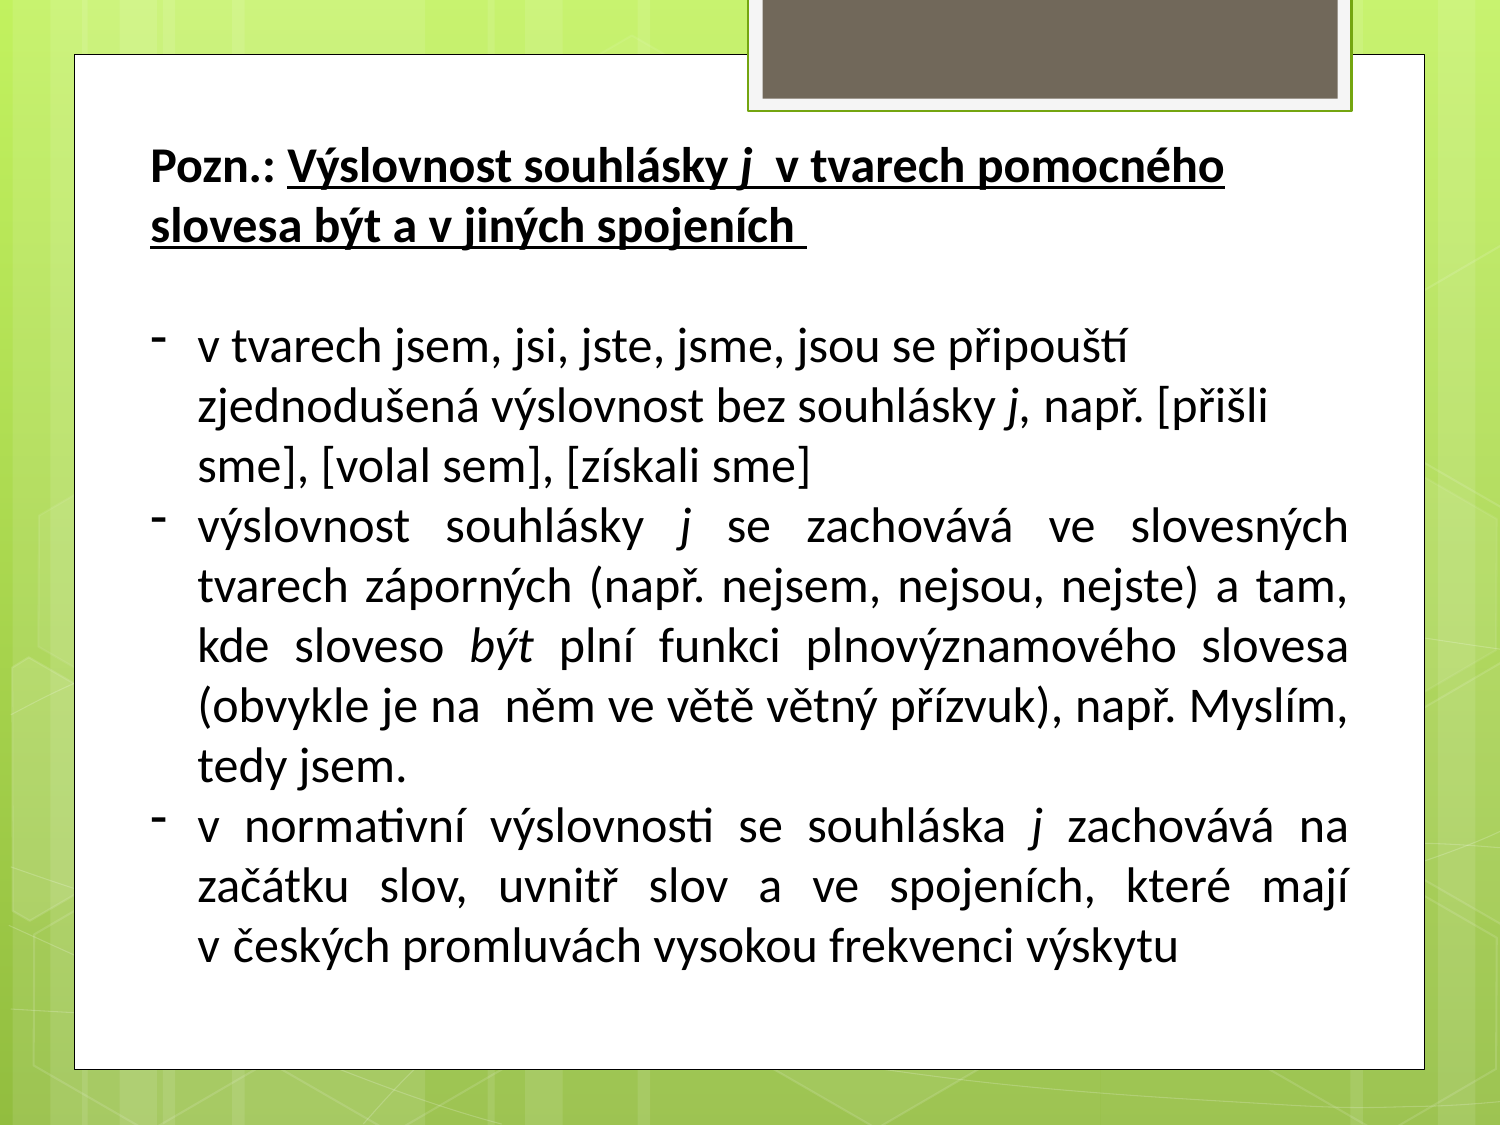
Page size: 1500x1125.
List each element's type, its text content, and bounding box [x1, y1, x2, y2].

text_box Pozn.: Výslovnost souhlásky j v tvarech pomocného slovesa být a v jiných spojeních v tvarech jsem, jsi, jste, jsme, jsou se připouští zjednodušená výslovnost bez souhlásky j, např. [přišli sme], [volal sem], [získali sme] výslovnost souhlásky j se zachovává ve slovesných tvarech záporných (např. nejsem, nejsou, nejste) a tam, kde sloveso být plní funkci plnovýznamového slovesa (obvykle je na něm ve větě větný přízvuk), např. Myslím, tedy jsem. v normativní výslovnosti se souhláska j zachovává na začátku slov, uvnitř slov a ve spojeních, které mají v českých promluvách vysokou frekvenci výskytu [135, 125, 1365, 1041]
